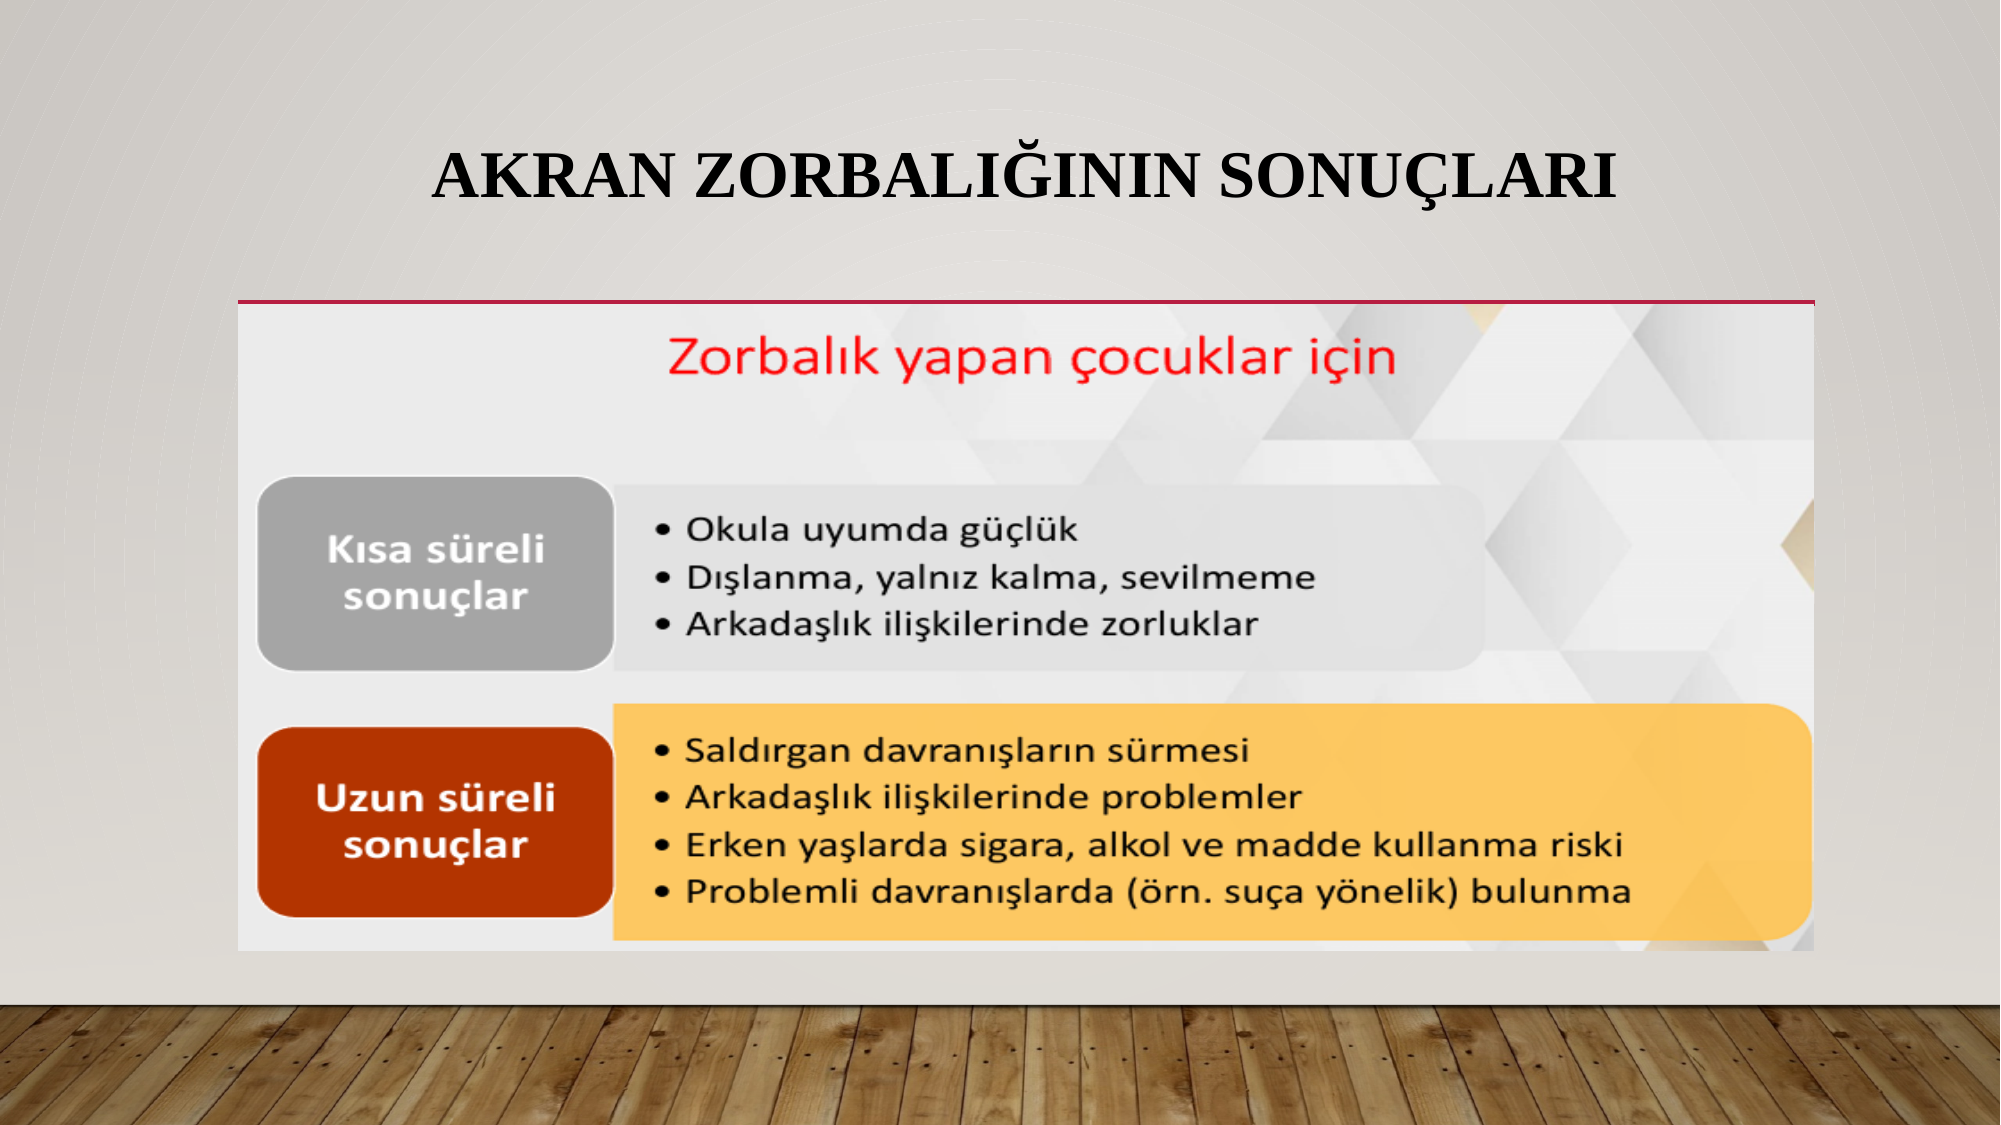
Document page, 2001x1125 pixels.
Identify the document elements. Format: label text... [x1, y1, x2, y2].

picture [0, 1005, 2000, 1125]
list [237, 303, 1814, 951]
title Akran zorbalığının sonuçları [238, 131, 1814, 303]
